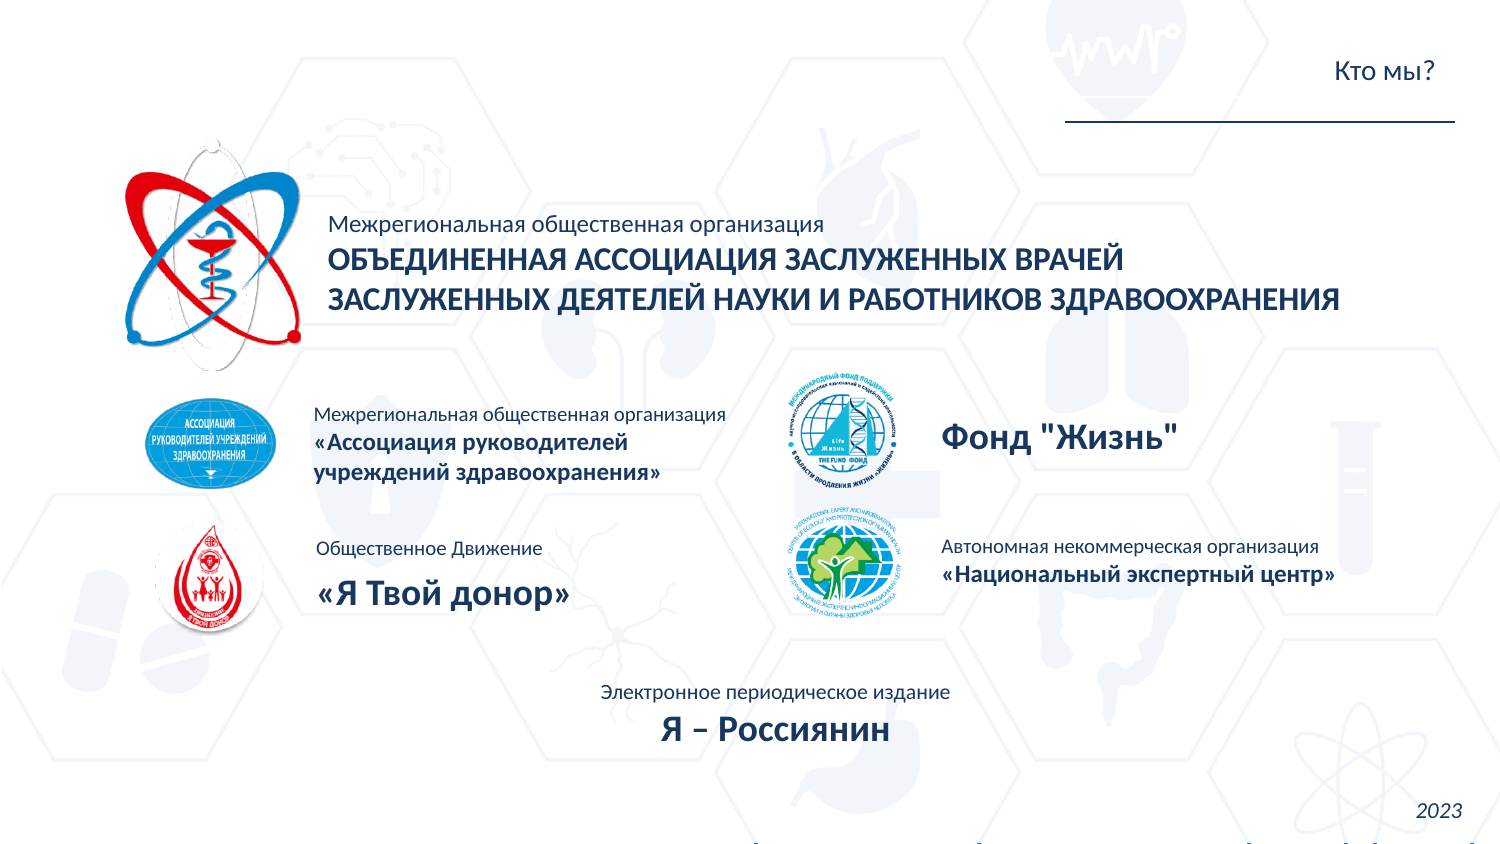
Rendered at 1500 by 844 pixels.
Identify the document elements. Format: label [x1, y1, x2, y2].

picture [231, 435, 249, 443]
text_box [785, 506, 1389, 620]
picture [257, 435, 265, 443]
picture [125, 138, 302, 372]
picture [201, 436, 213, 444]
picture [133, 398, 285, 500]
picture [207, 471, 218, 478]
picture [152, 520, 268, 636]
picture [186, 451, 197, 460]
picture [222, 451, 239, 460]
text_box [785, 370, 1197, 489]
text_box [0, 0, 1500, 844]
picture [218, 419, 234, 427]
picture [204, 452, 213, 460]
picture [208, 419, 213, 429]
picture [180, 436, 191, 444]
picture [160, 436, 166, 444]
